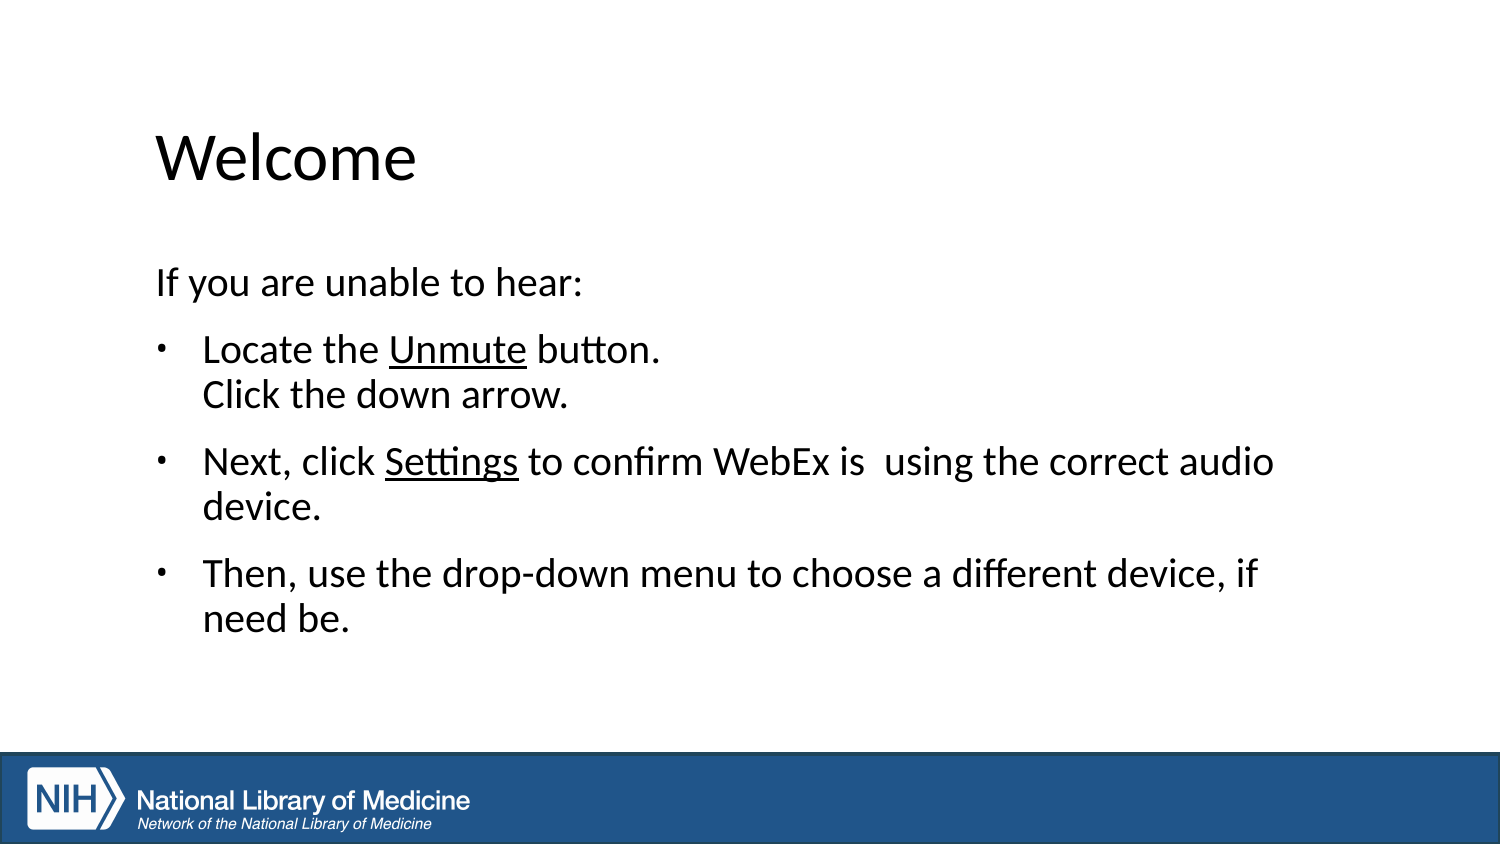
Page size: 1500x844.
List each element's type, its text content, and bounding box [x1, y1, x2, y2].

picture [27, 767, 470, 839]
title Welcome [140, 75, 1356, 242]
list If you are unable to hear: Locate the Unmute button. Click the down arrow. Next, click Settings to confirm WebEx is using the correct audio device. Then, use the drop-down menu to choose a different device, if need be. [140, 253, 1356, 750]
